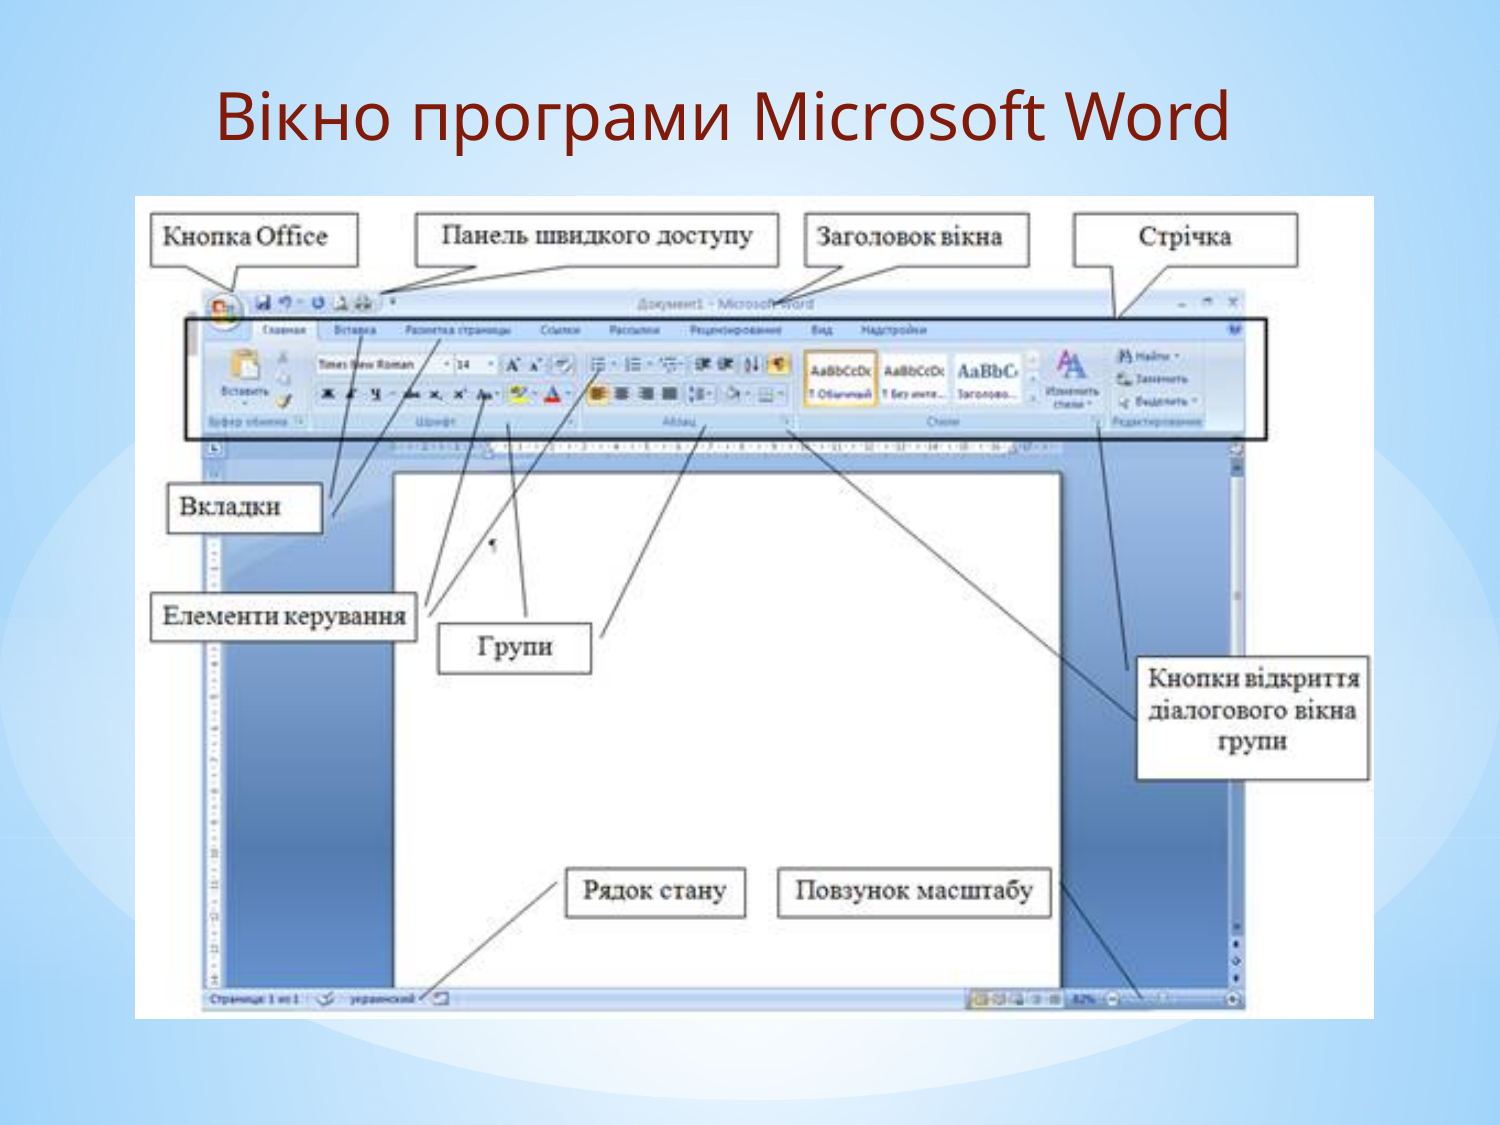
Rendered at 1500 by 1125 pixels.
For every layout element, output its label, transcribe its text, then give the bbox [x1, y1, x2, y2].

picture [135, 196, 1375, 1020]
text_box Вікно програми Microsoft Word [182, 66, 1282, 161]
